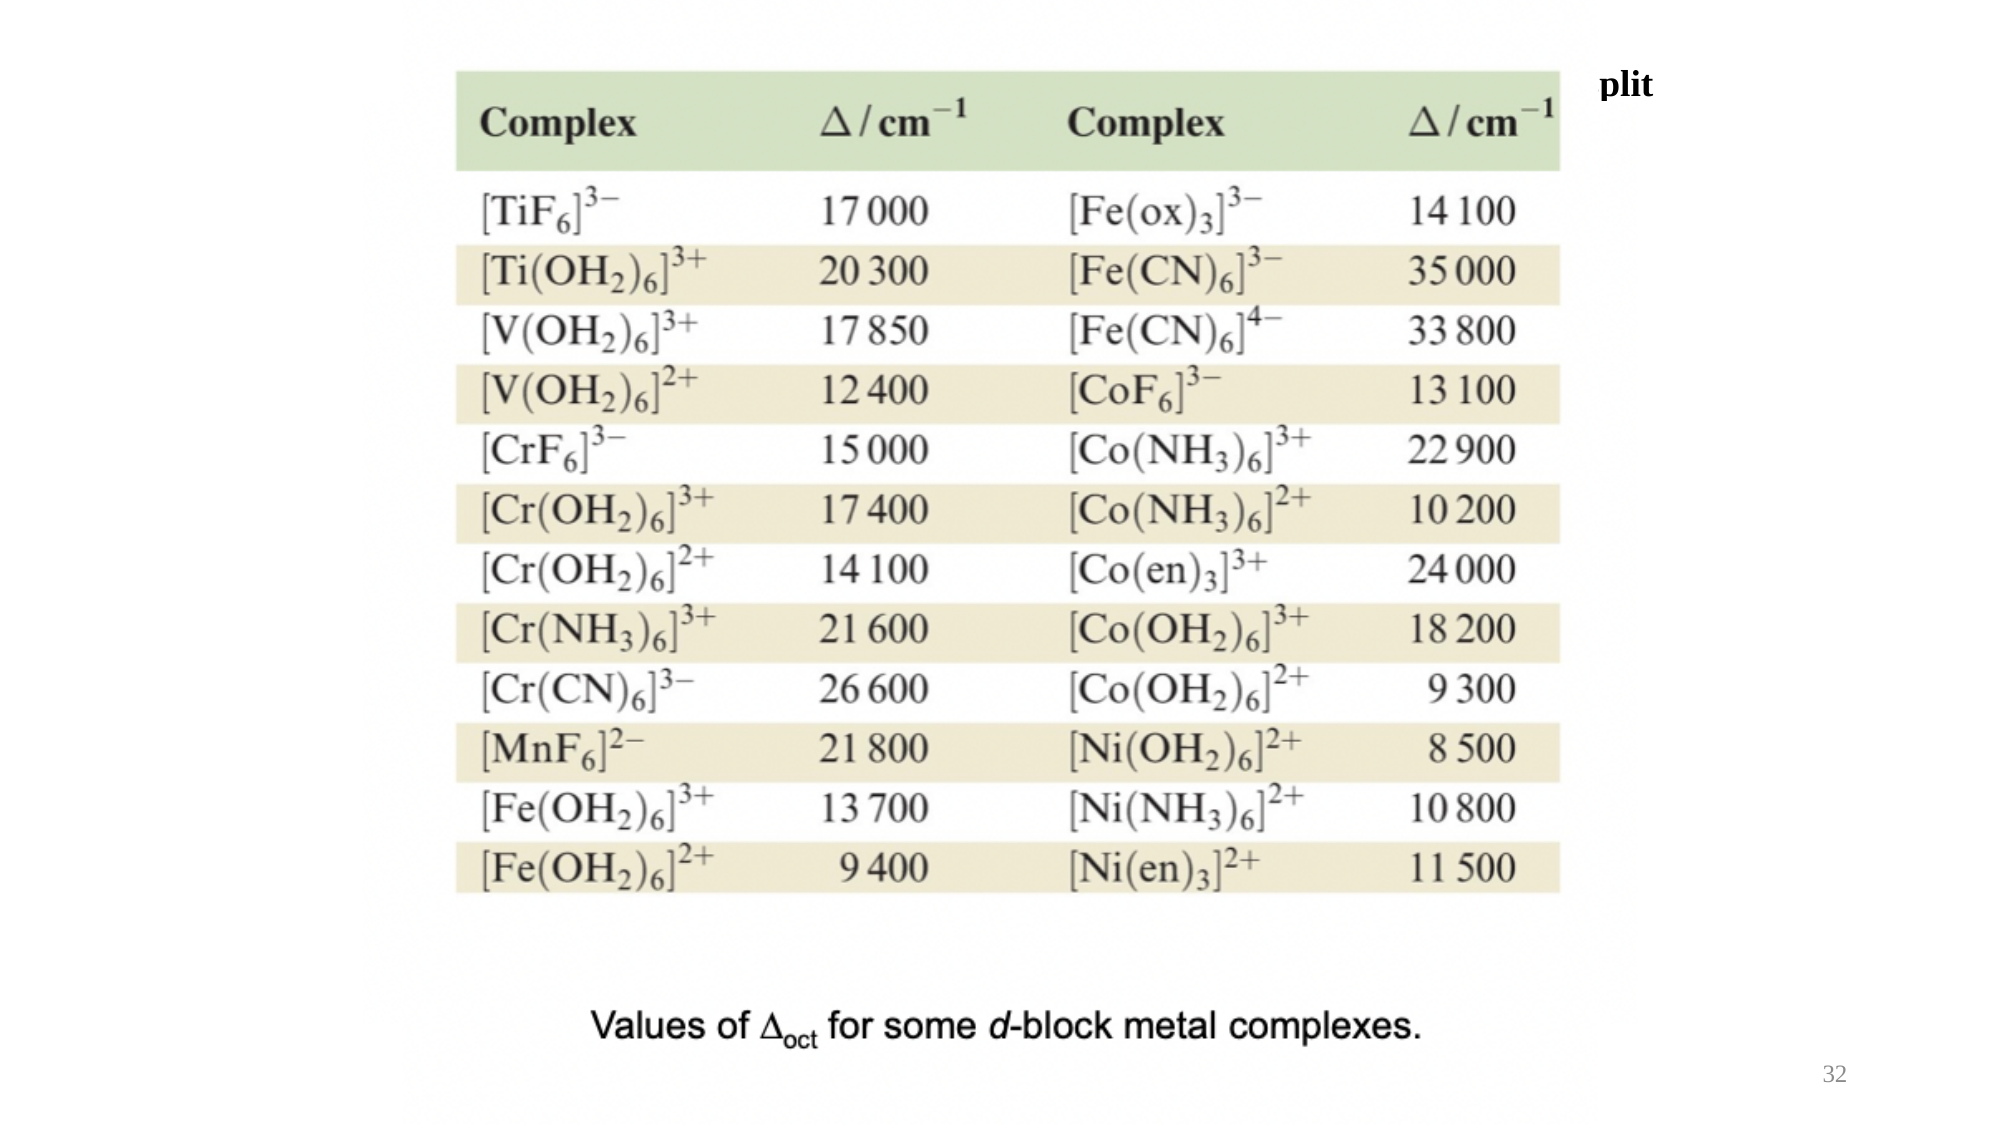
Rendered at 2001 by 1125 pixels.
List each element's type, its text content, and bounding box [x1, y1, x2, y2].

slide_number 32 [1598, 1042, 1863, 1103]
picture [362, 0, 1638, 1125]
text_box Depending on the crystallographic environment the d-orbital energies split This impacts the Enthalpy of Formation [1598, 51, 1670, 157]
